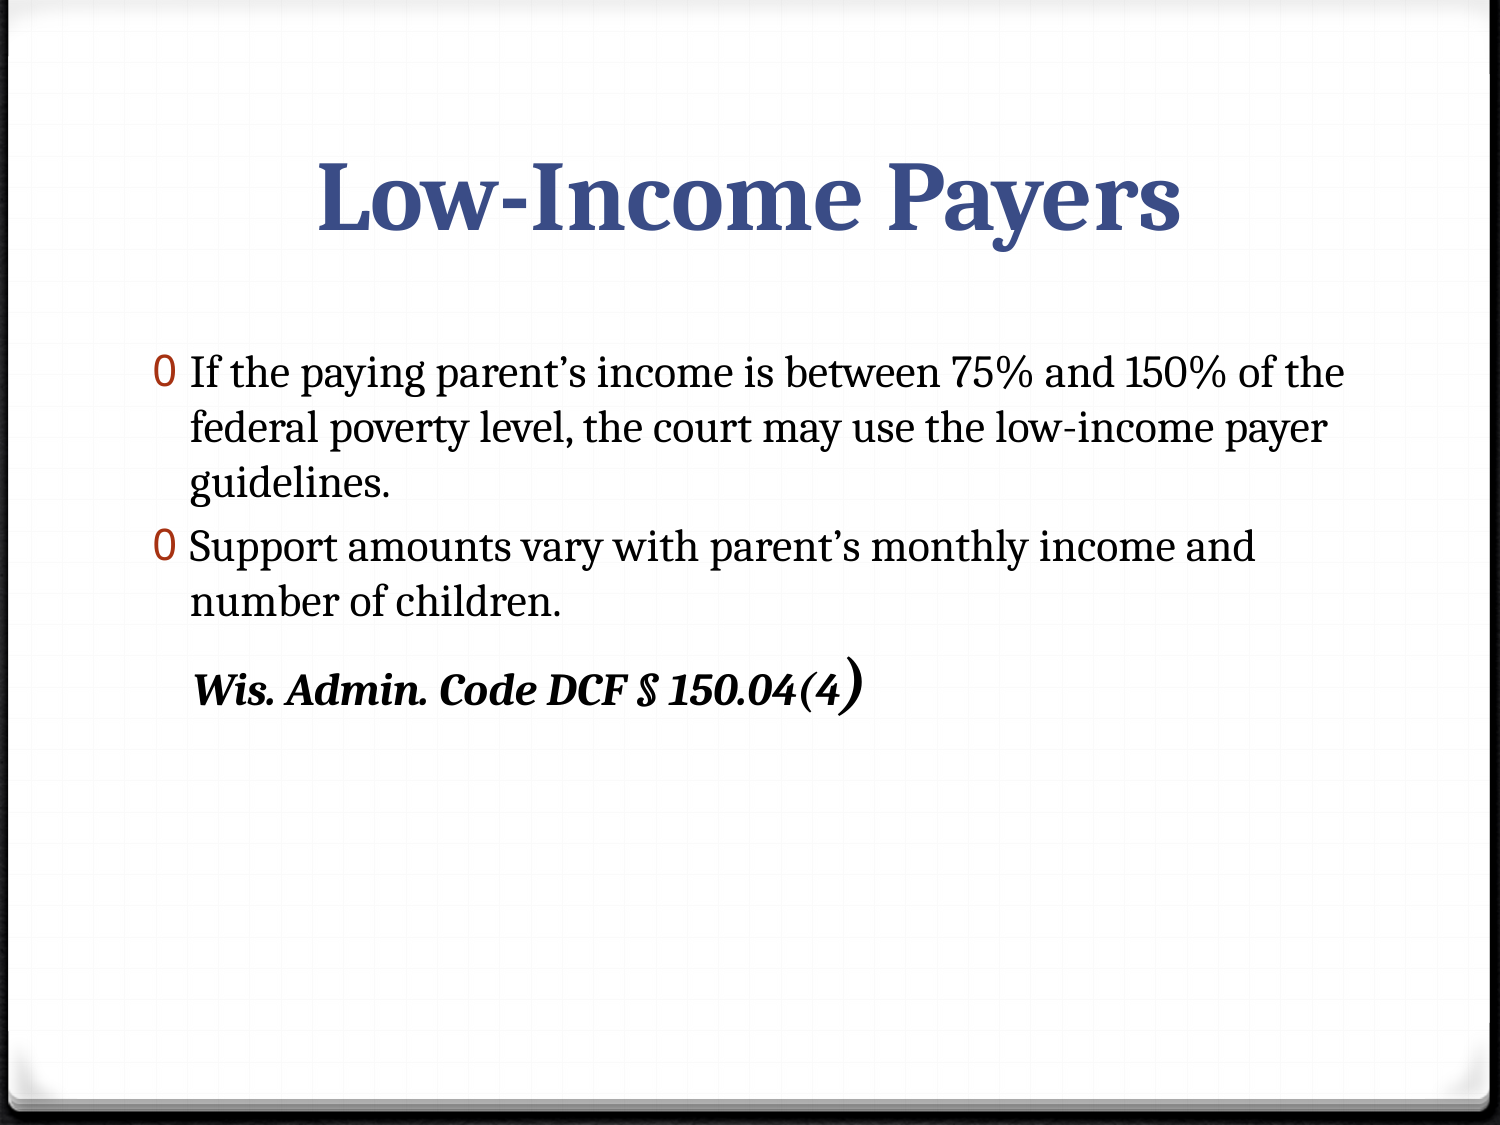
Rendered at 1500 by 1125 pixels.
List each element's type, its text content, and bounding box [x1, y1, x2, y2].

picture [0, 0, 1500, 1125]
list If the paying parent’s income is between 75% and 150% of the federal poverty level, the court may use the low-income payer guidelines. Support amounts vary with parent’s monthly income and number of children. Wis. Admin. Code DCF § 150.04(4) [137, 334, 1363, 983]
title Low-Income Payers [90, 71, 1410, 309]
